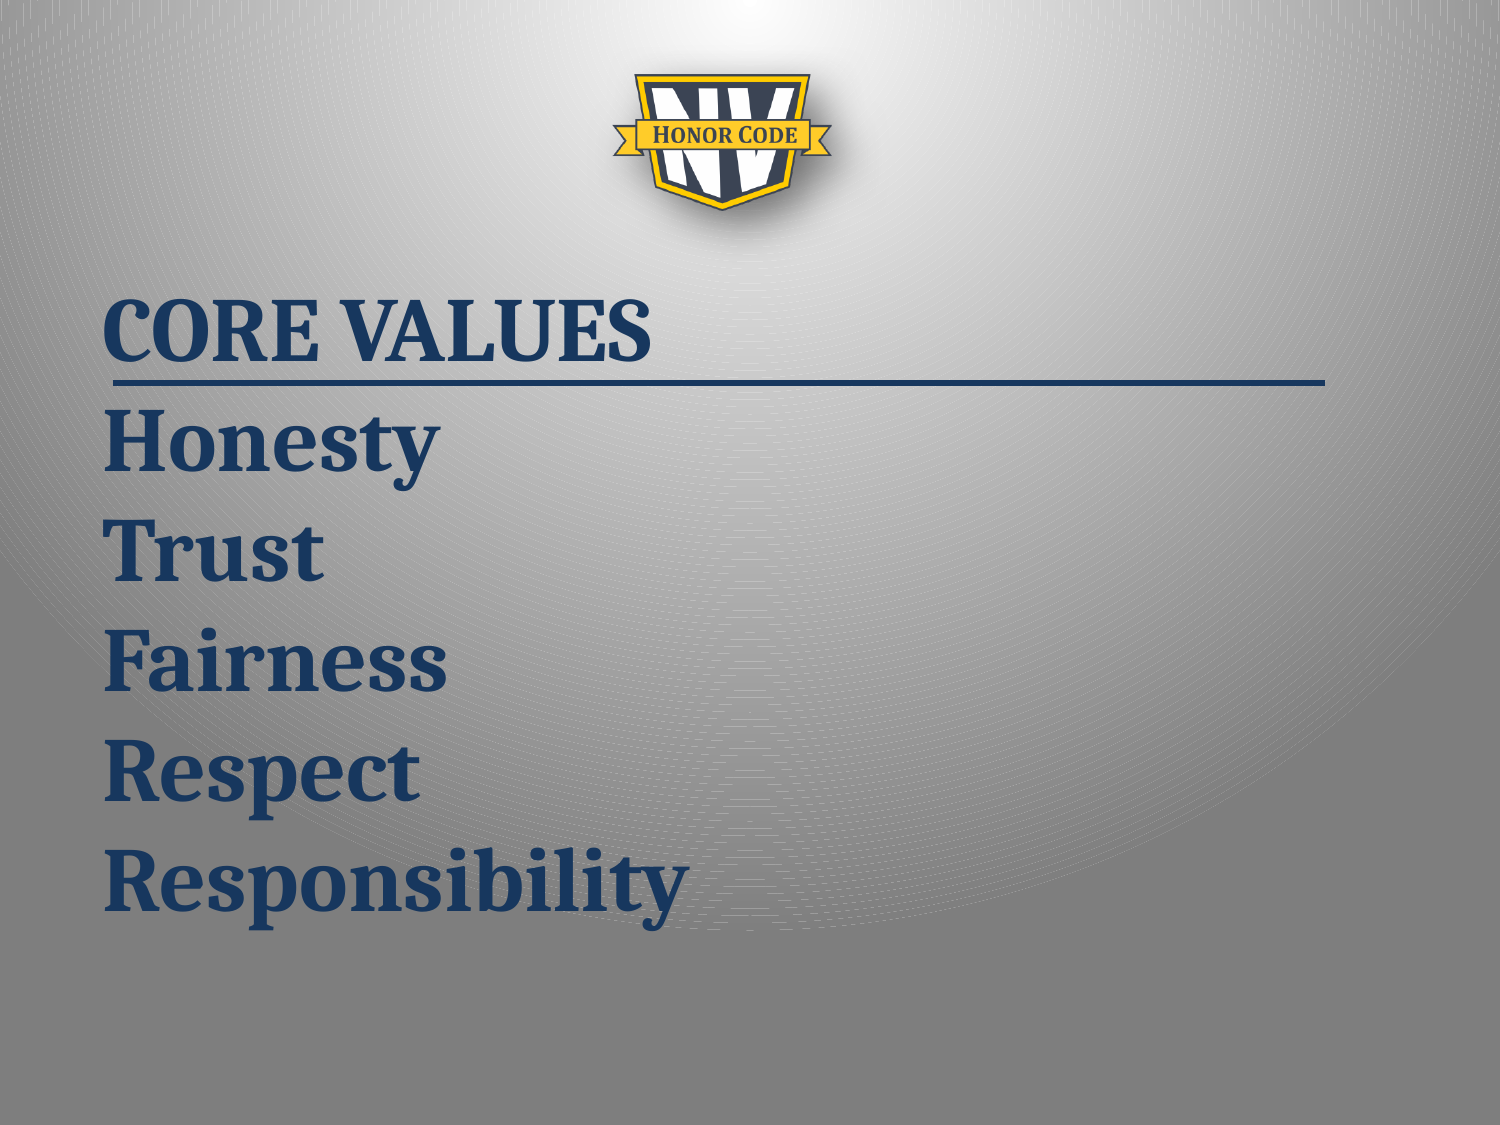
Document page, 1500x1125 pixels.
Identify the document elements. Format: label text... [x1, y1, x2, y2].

picture [612, 74, 832, 211]
text_box CORE VALUES Honesty Trust Fairness Respect Responsibility [87, 262, 1375, 937]
